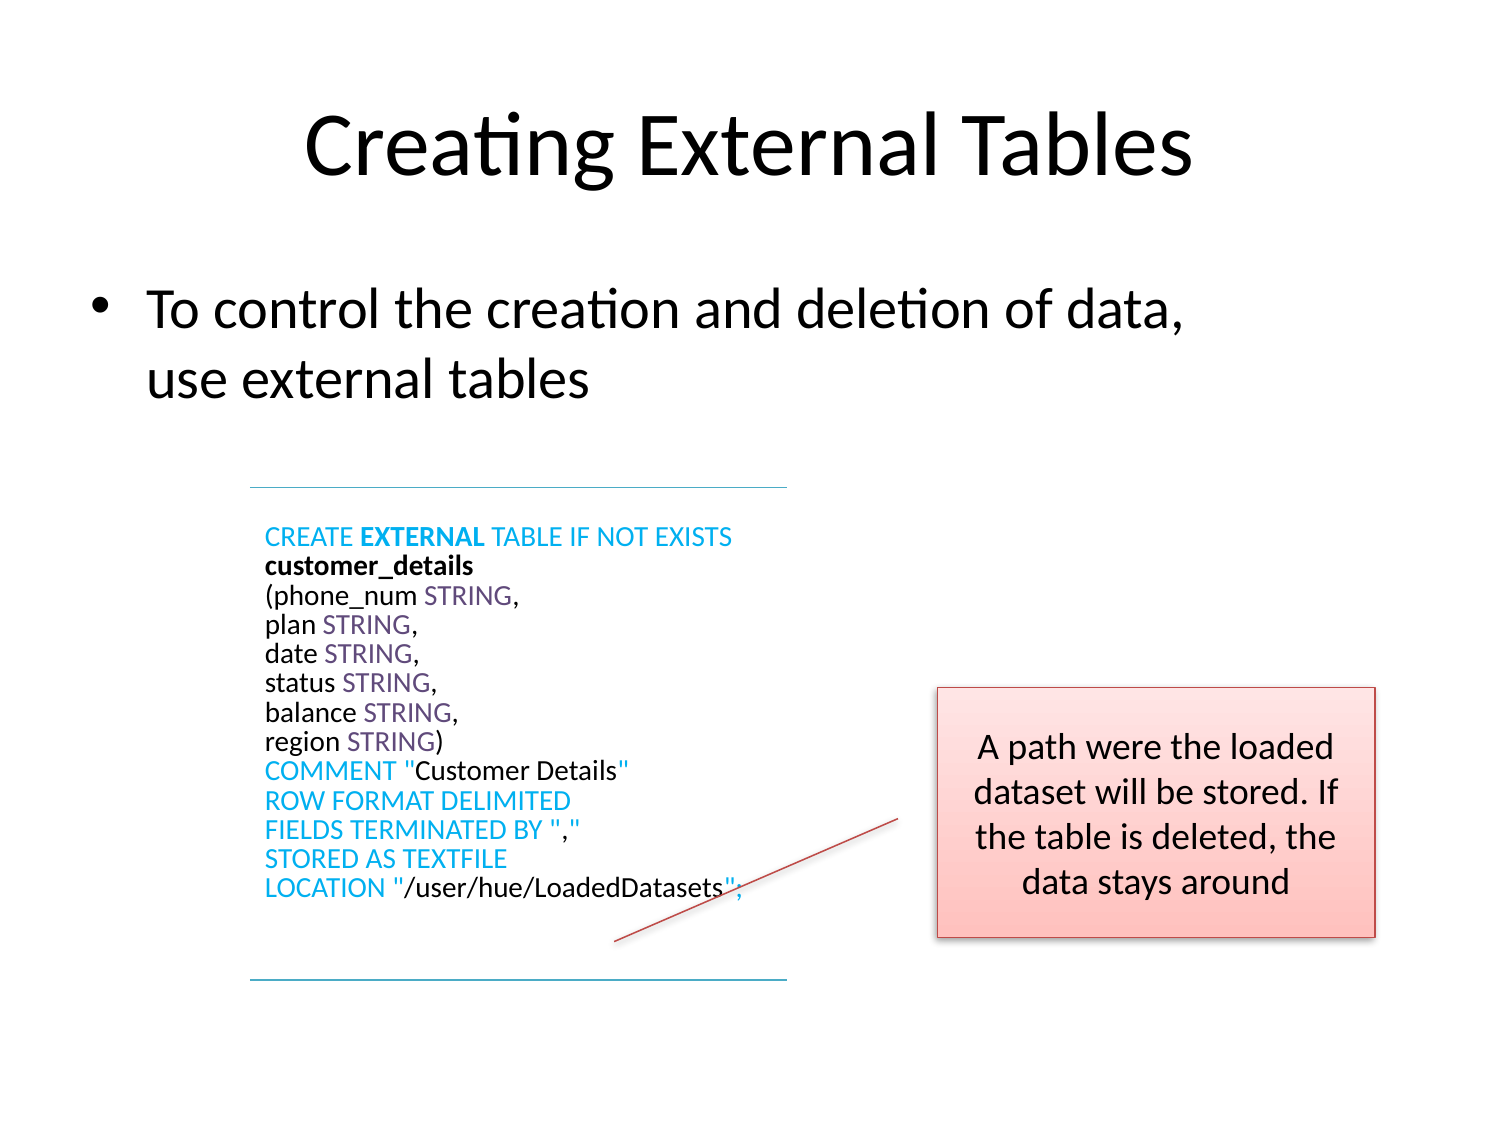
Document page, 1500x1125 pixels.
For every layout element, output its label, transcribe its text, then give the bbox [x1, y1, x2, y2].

table_header CREATE EXTERNAL TABLE IF NOT EXISTS customer_details (phone_num STRING, plan STRING, date STRING, status STRING, balance STRING, region STRING) COMMENT "Customer Details" ROW FORMAT DELIMITED FIELDS TERMINATED BY "," STORED AS TEXTFILE LOCATION "/user/hue/LoadedDatasets"; [250, 488, 787, 979]
text_box A path were the loaded dataset will be stored. If the table is deleted, the data stays around [937, 687, 1376, 938]
list To control the creation and deletion of data, use external tables [75, 262, 1425, 1005]
title Creating External Tables [75, 45, 1425, 233]
text_box A path were the loaded dataset will be stored. If the table is deleted, the data stays around [613, 817, 899, 943]
